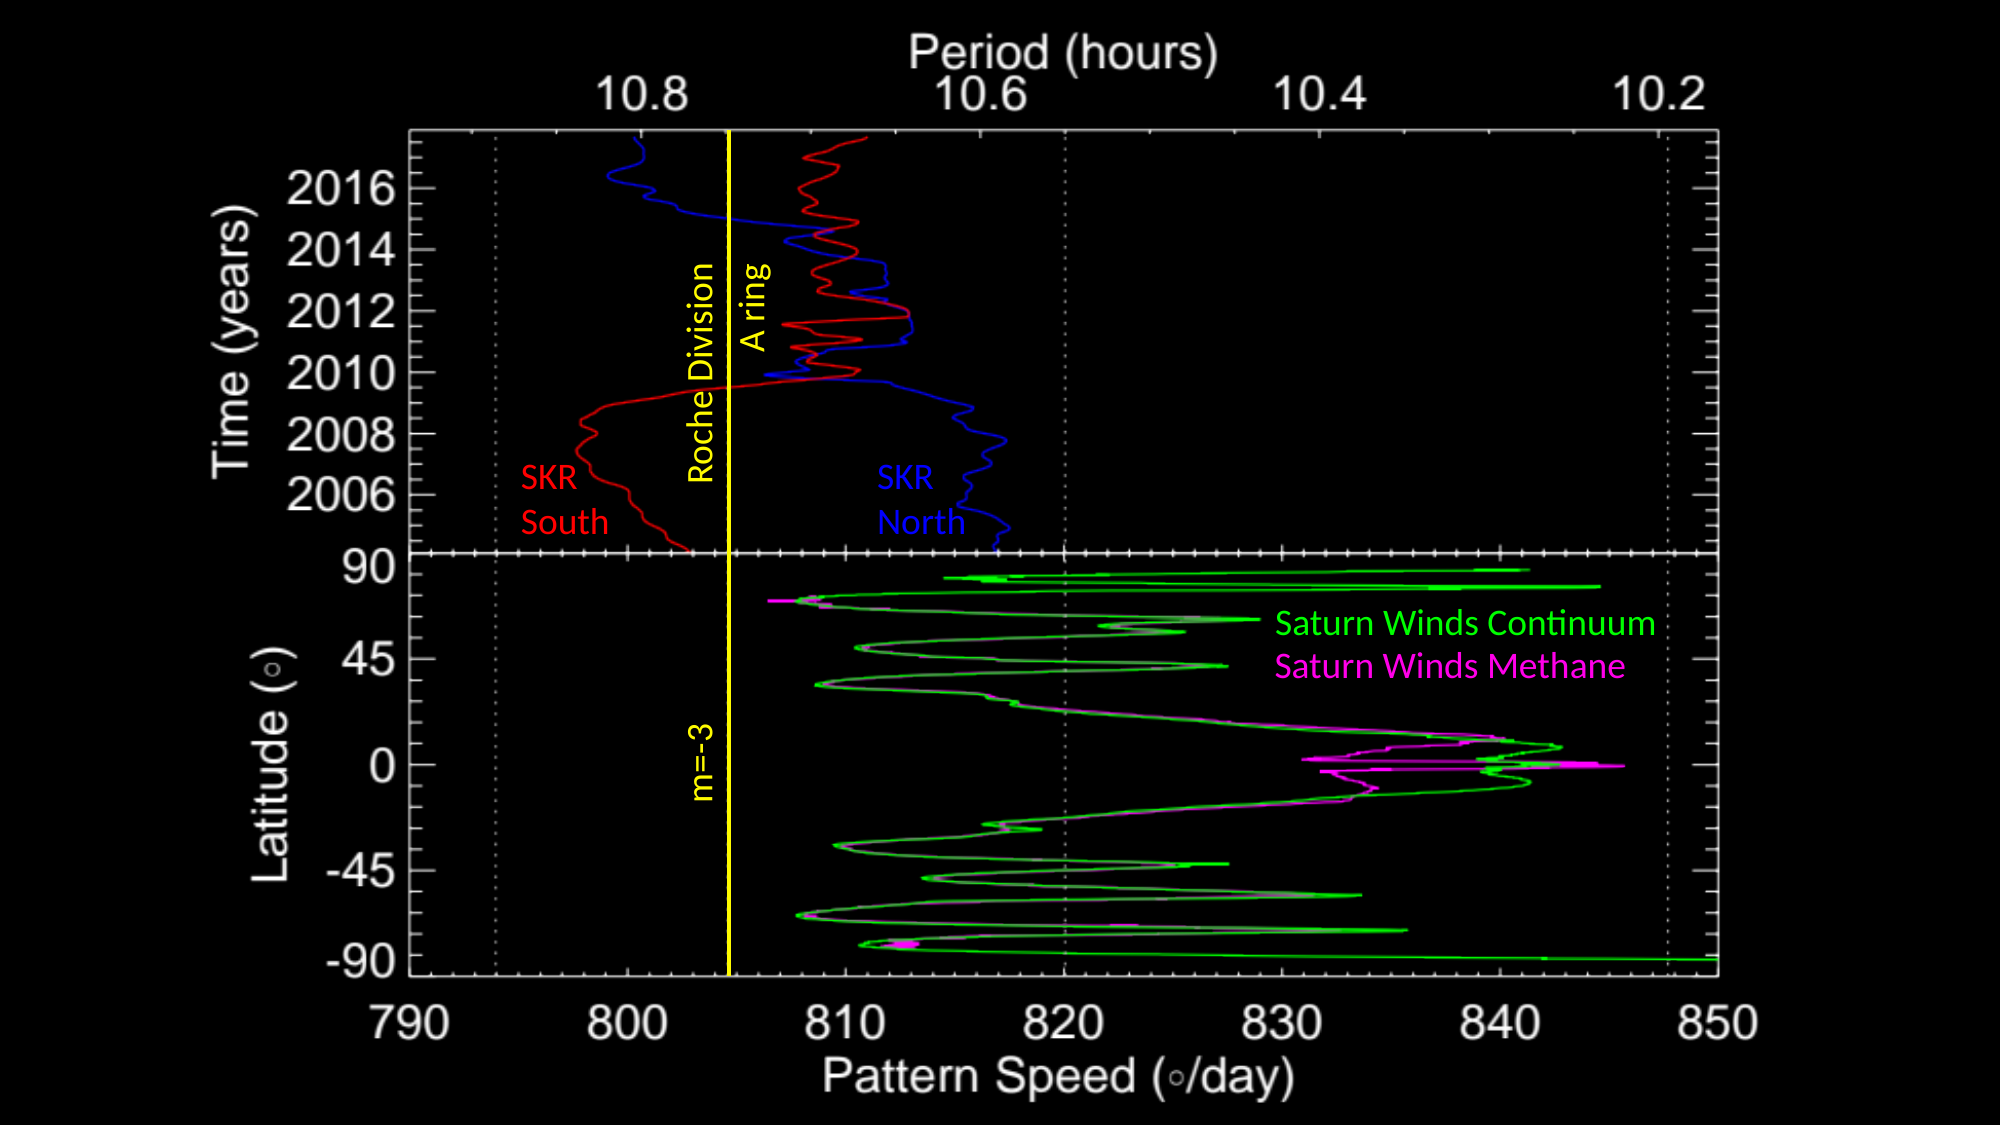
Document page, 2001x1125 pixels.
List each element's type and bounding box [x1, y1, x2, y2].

picture [205, 22, 1778, 1103]
